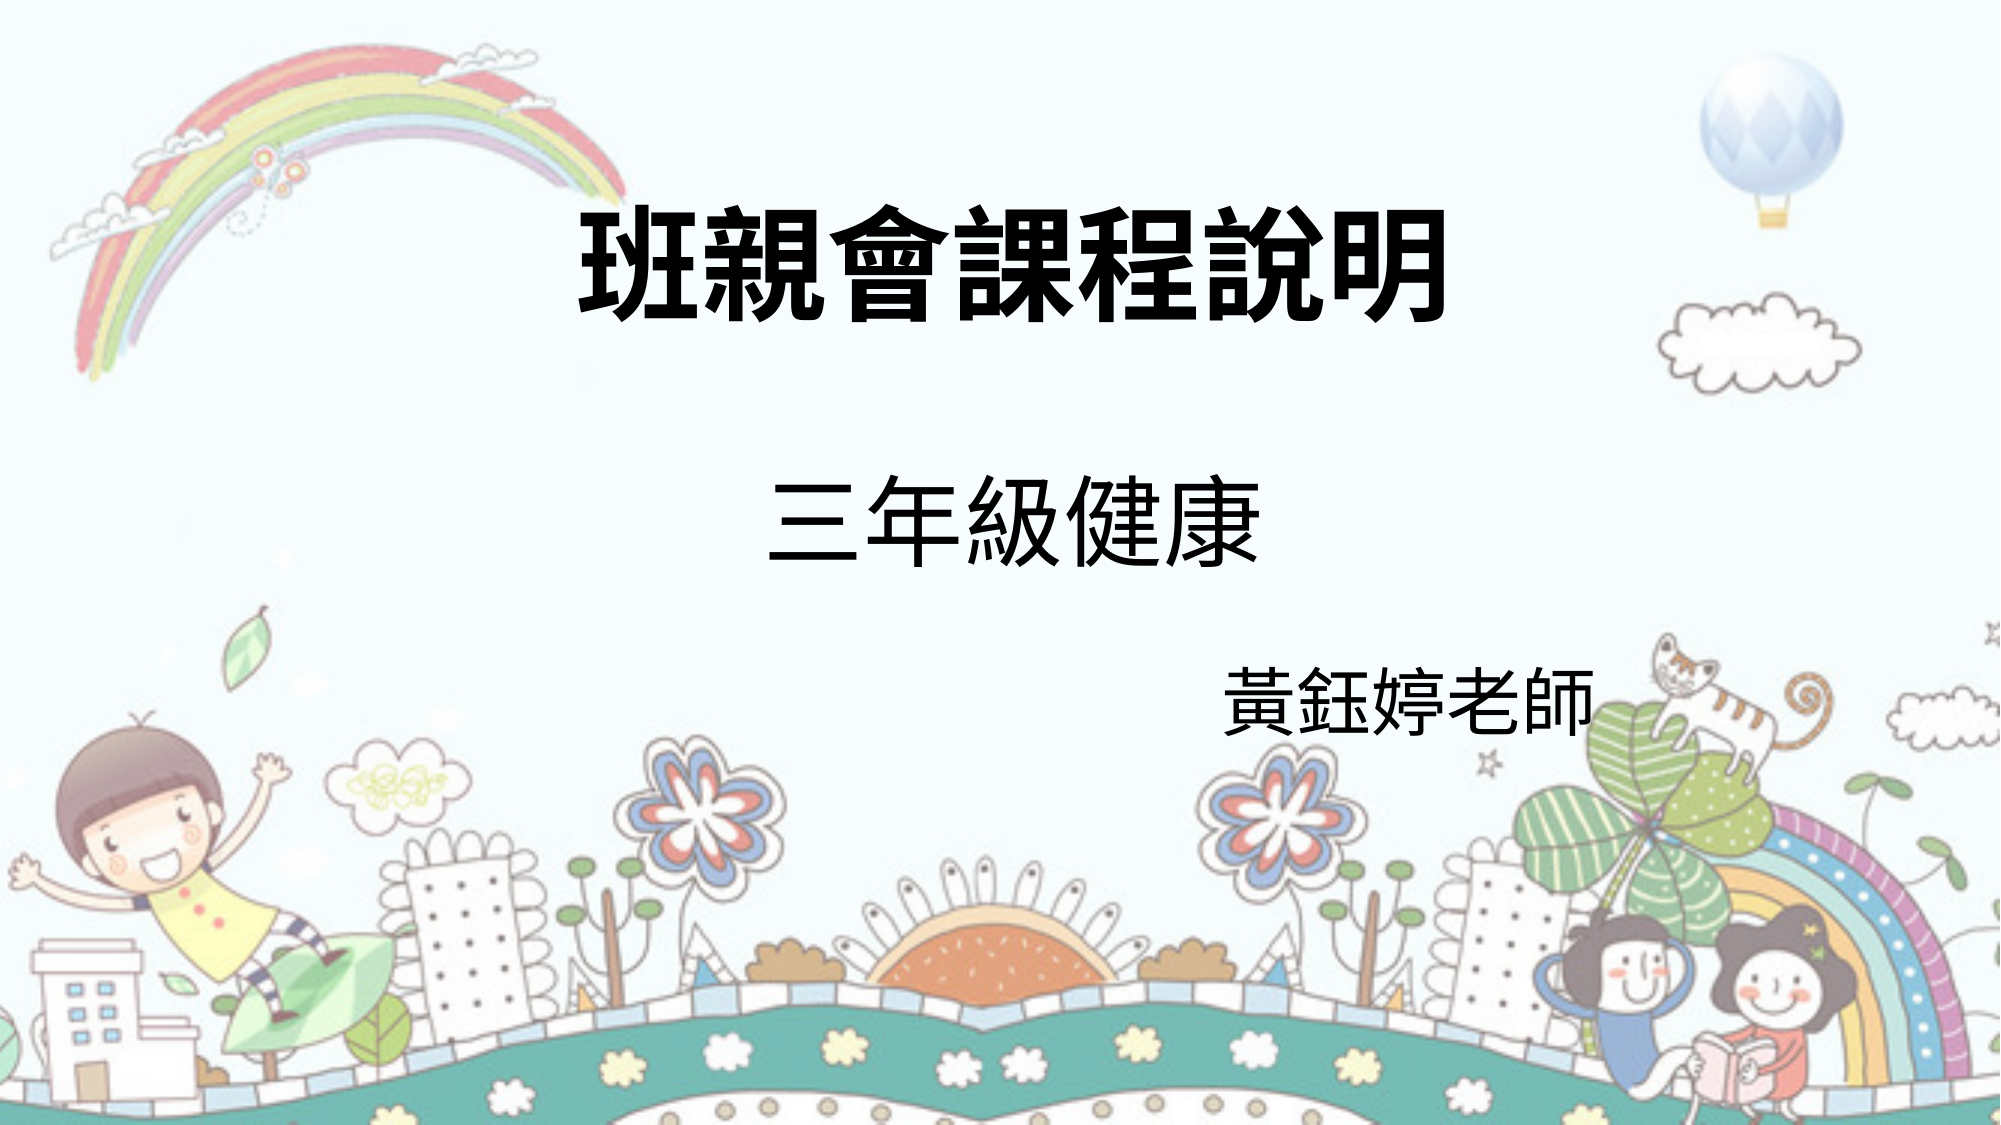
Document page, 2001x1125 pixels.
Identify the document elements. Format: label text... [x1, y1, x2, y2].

subtitle 黃鈺婷老師 [917, 658, 1612, 765]
title 班親會課程說明 三年級健康 [263, 53, 1764, 589]
